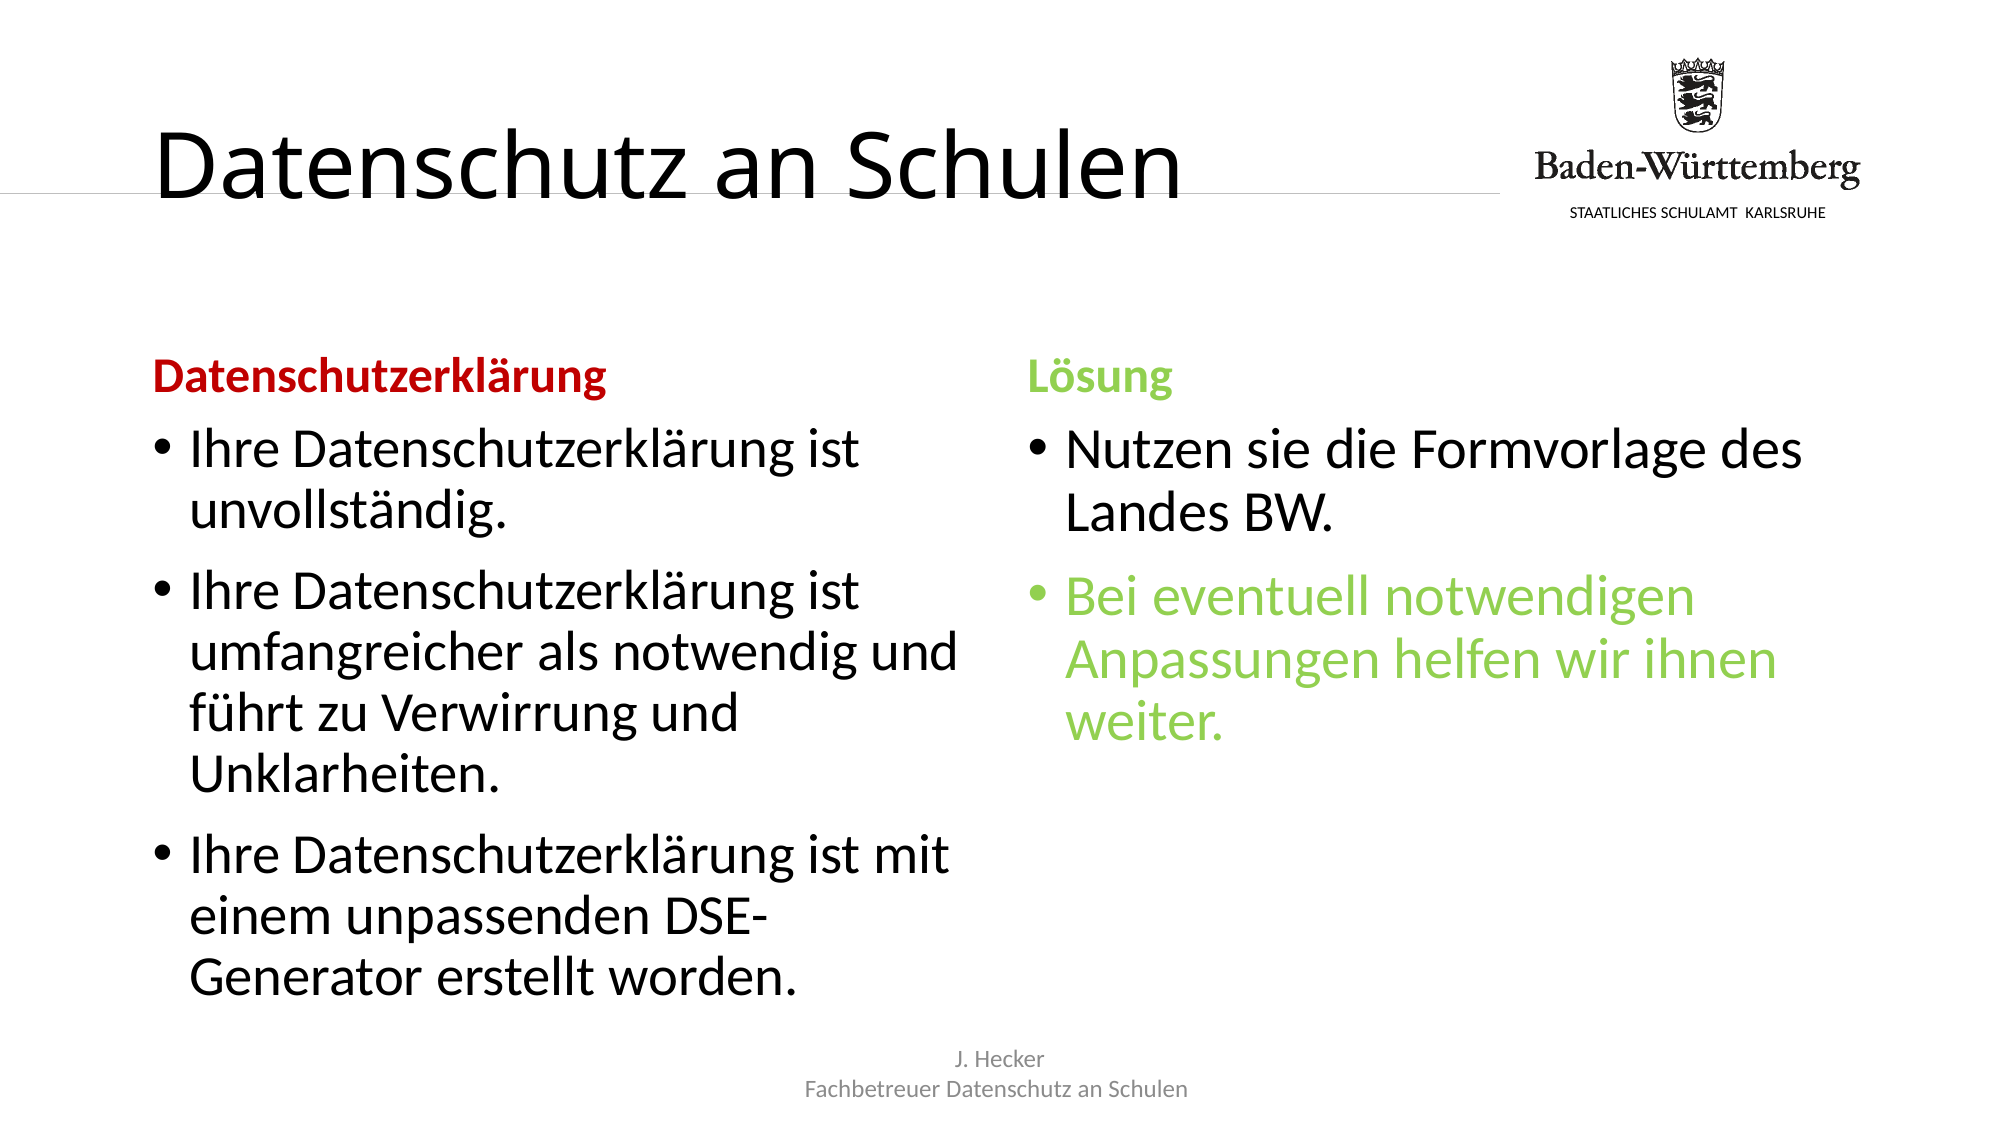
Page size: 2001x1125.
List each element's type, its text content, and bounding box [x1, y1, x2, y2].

list Nutzen sie die Formvorlage des Landes BW. Bei eventuell notwendigen Anpassungen helfen wir ihnen weiter. [1012, 410, 1863, 1016]
picture [1534, 54, 1863, 59]
list Ihre Datenschutzerklärung ist unvollständig. Ihre Datenschutzerklärung ist umfangreicher als notwendig und führt zu Verwirrung und Unklarheiten. Ihre Datenschutzerklärung ist mit einem unpassenden DSE-Generator erstellt worden. [137, 410, 984, 1016]
title Datenschutz an Schulen [137, 59, 1863, 278]
list Lösung [1012, 275, 1863, 410]
list Datenschutzerklärung [137, 275, 984, 410]
footer J. Hecker Fachbetreuer Datenschutz an Schulen [662, 1042, 1338, 1103]
